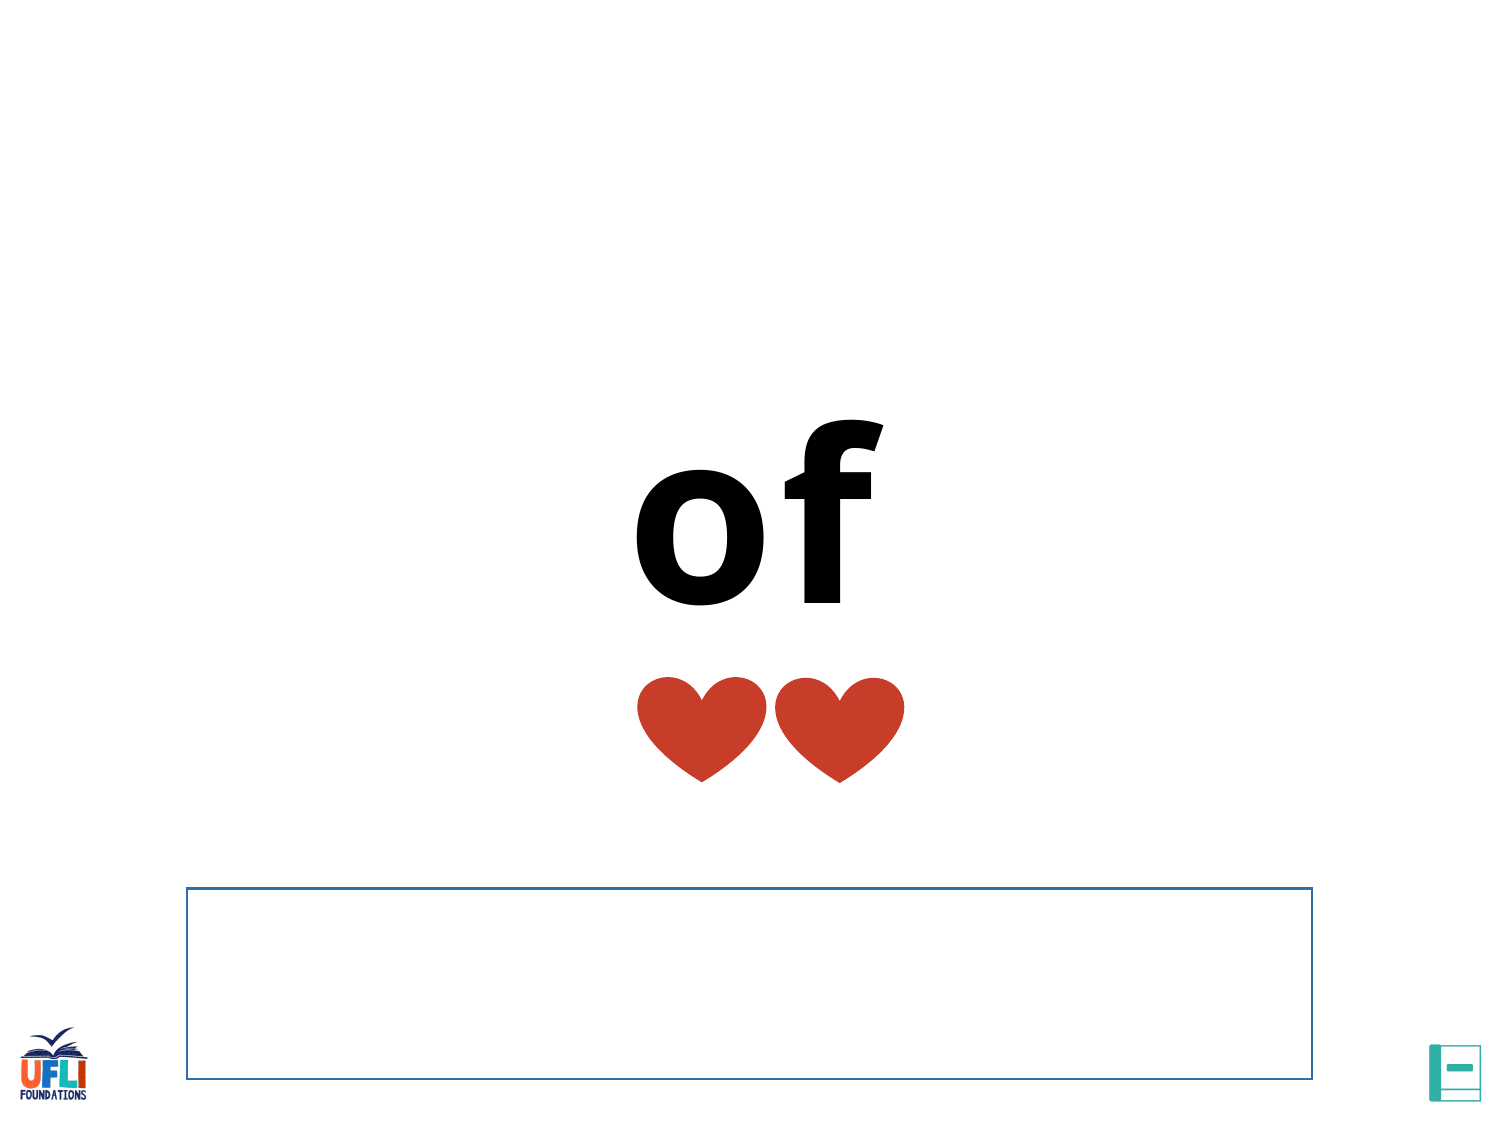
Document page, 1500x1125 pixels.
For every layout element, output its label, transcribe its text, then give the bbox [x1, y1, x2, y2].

picture [1427, 1043, 1484, 1104]
text_box of [0, 356, 1500, 660]
text_box [637, 677, 767, 783]
text_box [186, 887, 1313, 1080]
picture [16, 1027, 90, 1103]
text_box [775, 677, 905, 784]
